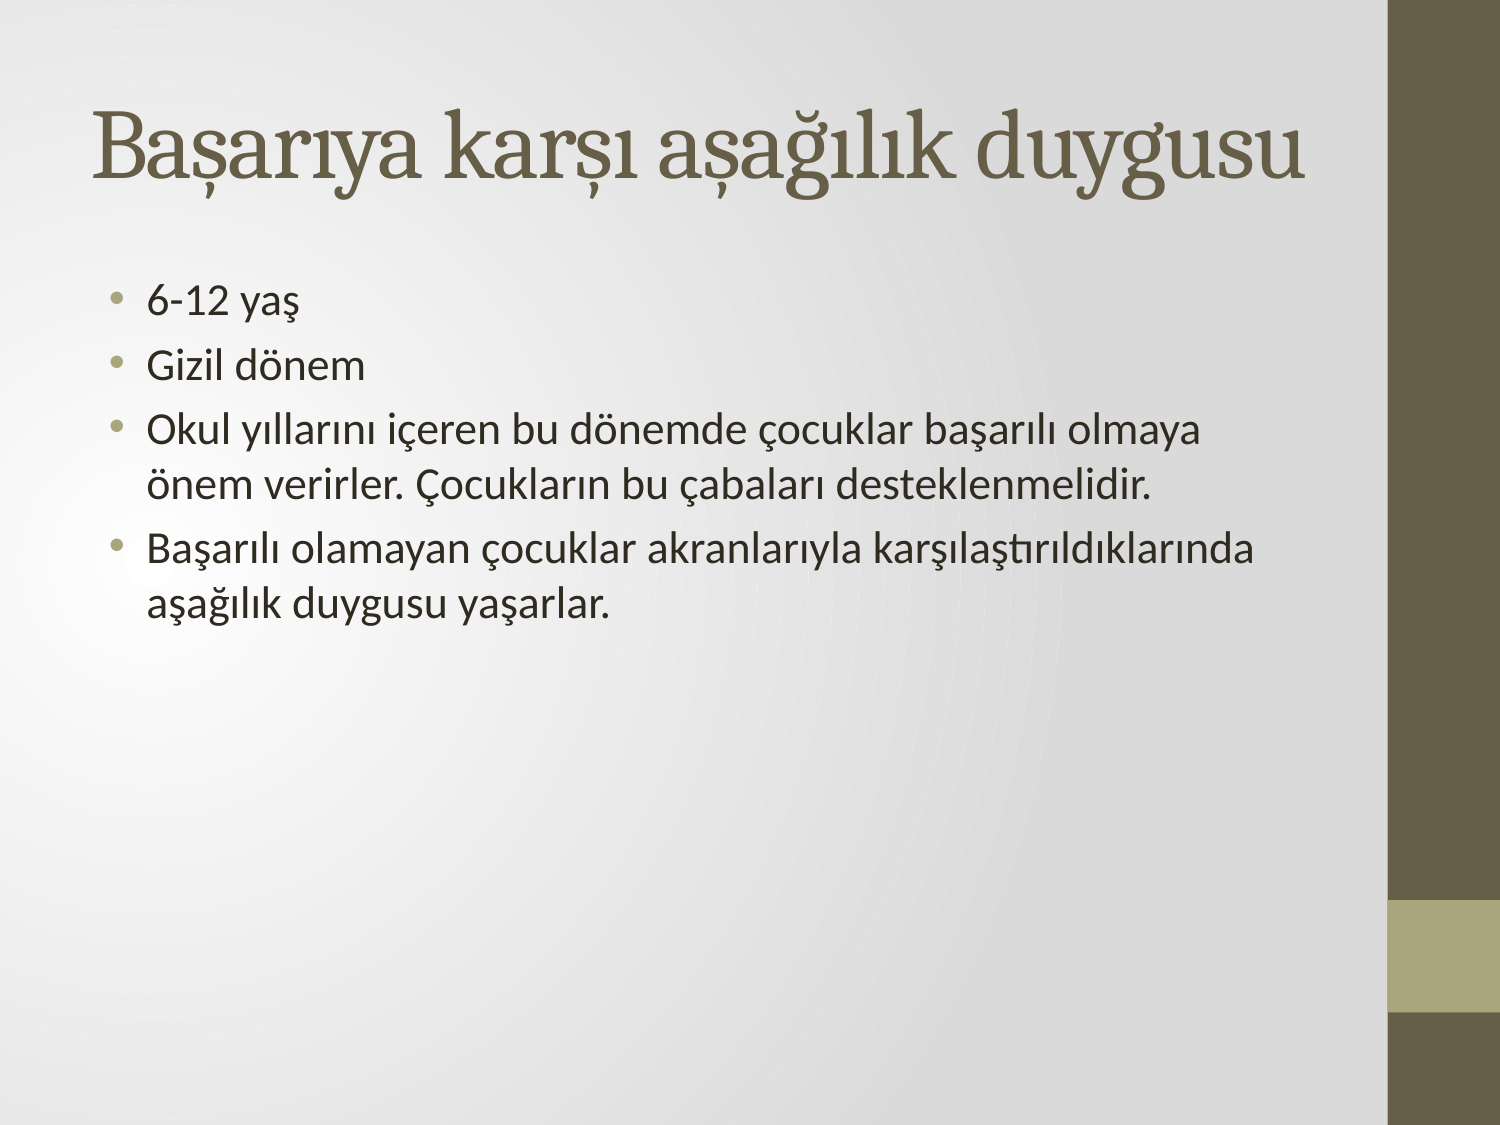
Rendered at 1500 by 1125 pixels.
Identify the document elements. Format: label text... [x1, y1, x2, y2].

title Başarıya karşı aşağılık duygusu [75, 45, 1325, 233]
list 6-12 yaş Gizil dönem Okul yıllarını içeren bu dönemde çocuklar başarılı olmaya önem verirler. Çocukların bu çabaları desteklenmelidir. Başarılı olamayan çocuklar akranlarıyla karşılaştırıldıklarında aşağılık duygusu yaşarlar. [75, 262, 1325, 1050]
